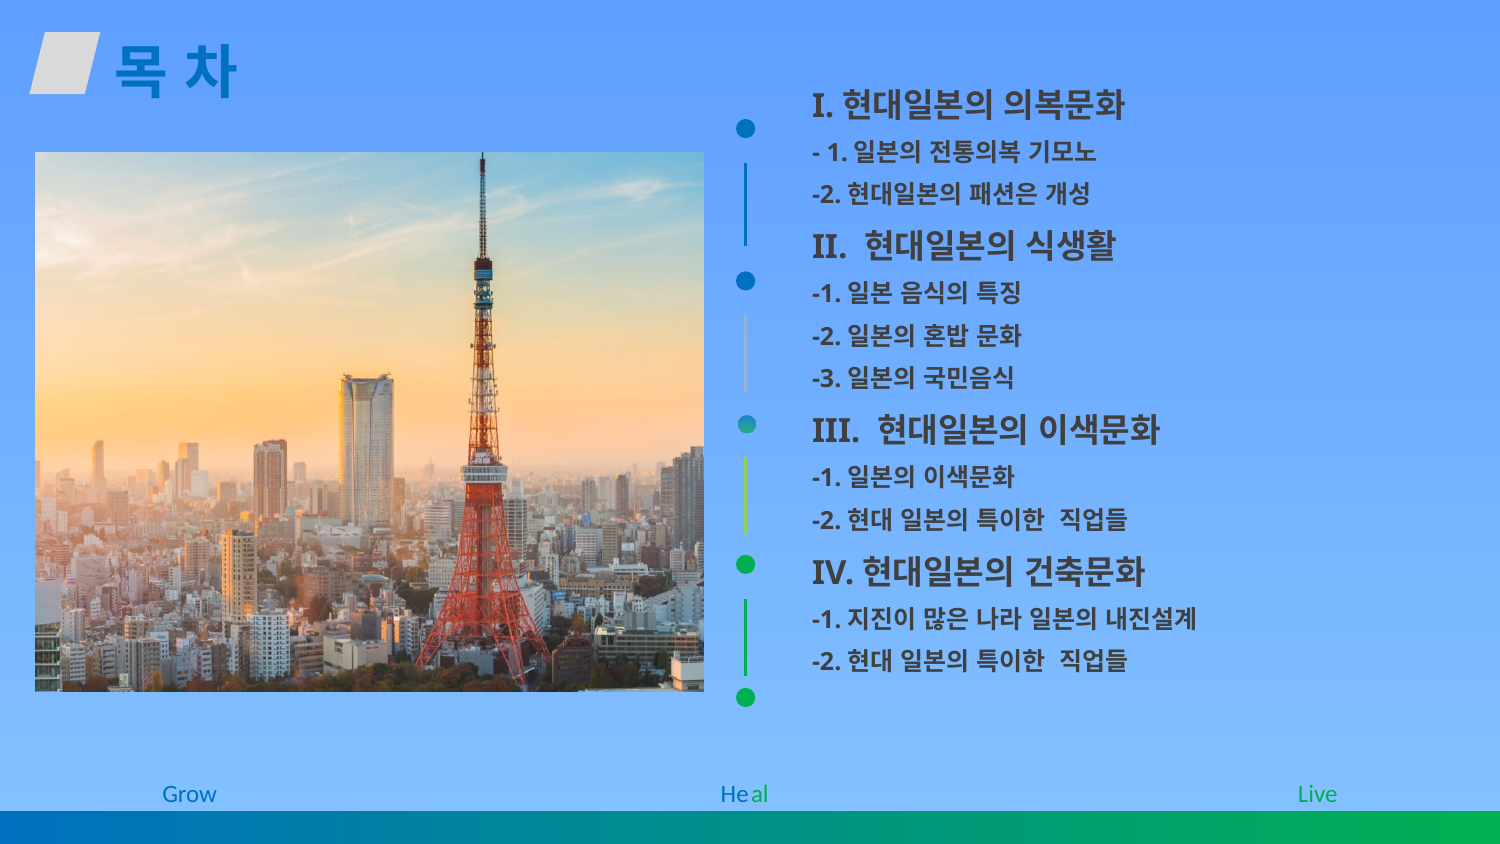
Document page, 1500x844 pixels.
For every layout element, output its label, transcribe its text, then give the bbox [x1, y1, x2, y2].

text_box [737, 120, 757, 706]
text_box I.현대일본의 의복문화 - 1.일본의 전통의복 기모노 -2.현대일본의 패션은 개성 II. 현대일본의 식생활 -1.일본 음식의 특징 -2.일본의 혼밥 문화 -3.일본의 국민음식 III. 현대일본의 이색문화 -1.일본의 이색문화 -2.현대 일본의 특이한 직업들 IV.현대일본의 건축문화 -1.지진이 많은 나라 일본의 내진설계 -2.현대 일본의 특이한 직업들 [797, 76, 1447, 740]
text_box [0, 764, 1500, 844]
text_box 목 차 [100, 27, 585, 103]
picture [34, 152, 704, 692]
text_box [27, 29, 100, 97]
